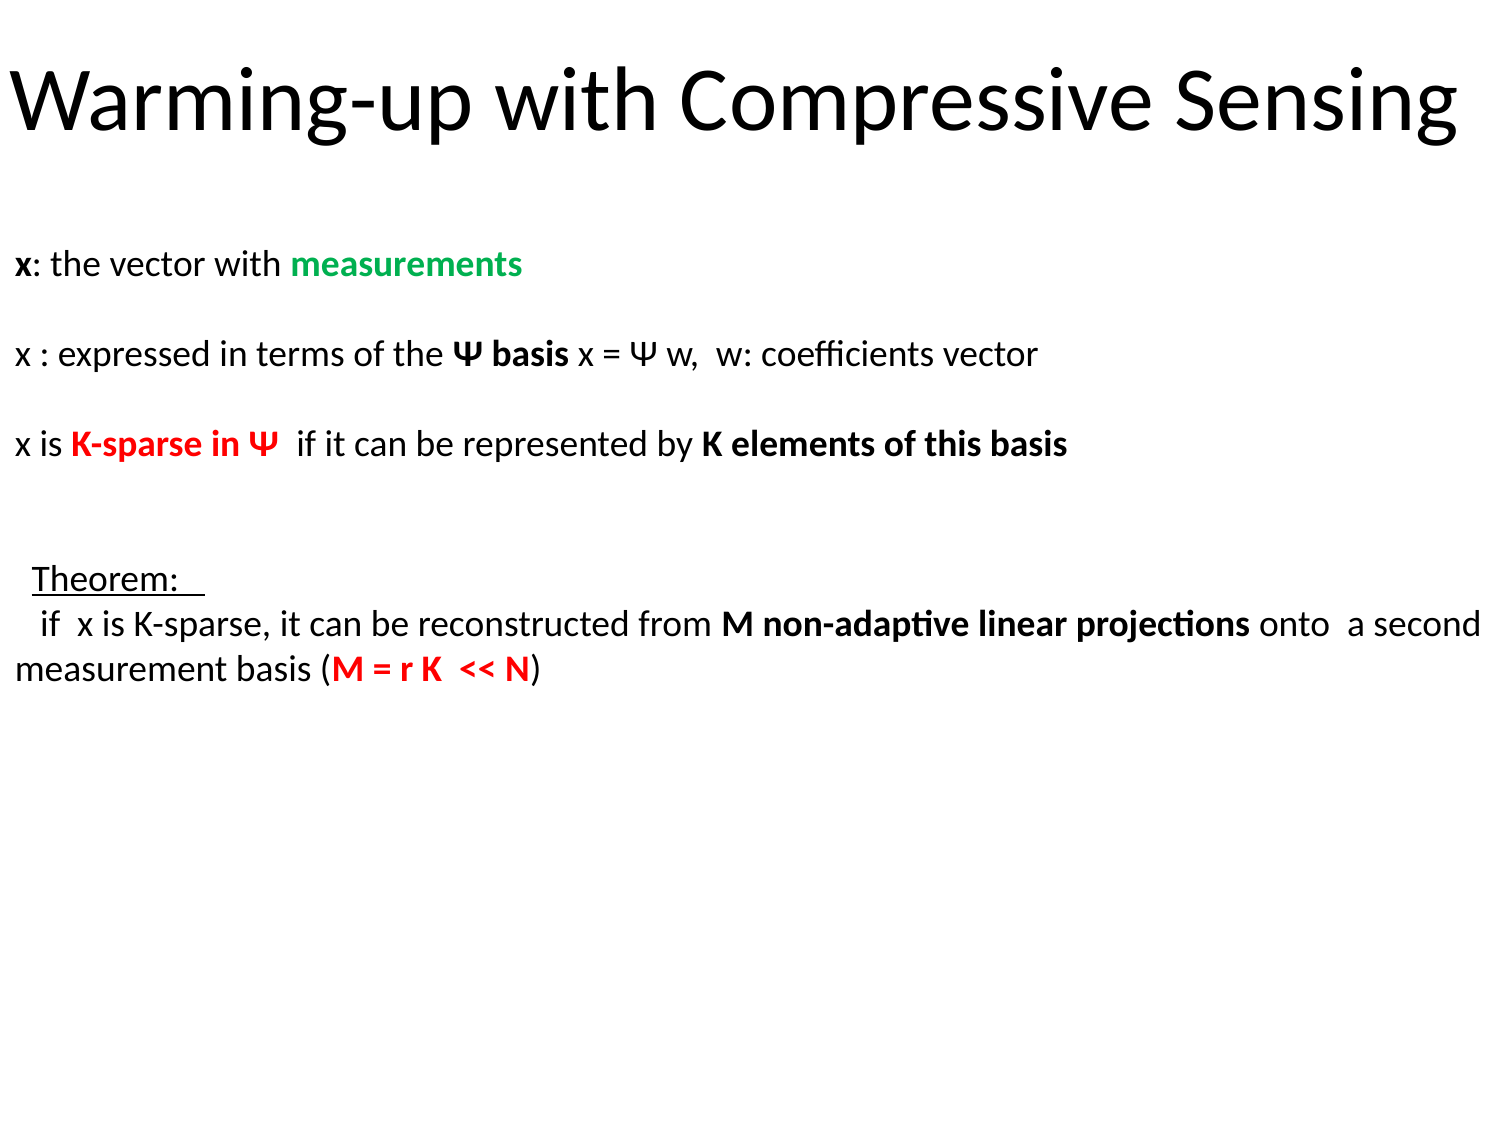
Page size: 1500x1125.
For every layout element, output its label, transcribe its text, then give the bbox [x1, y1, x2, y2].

title Warming-up with Compressive Sensing [0, 0, 1500, 188]
text_box x: the vector with measurements x : expressed in terms of the Ѱ basis x = Ѱ w, w: coefficients vector x is K-sparse in Ѱ if it can be represented by K elements of this basis Theorem: if x is K-sparse, it can be reconstructed from M non-adaptive linear projections onto a second measurement basis (M = r K << N) [0, 231, 1500, 877]
